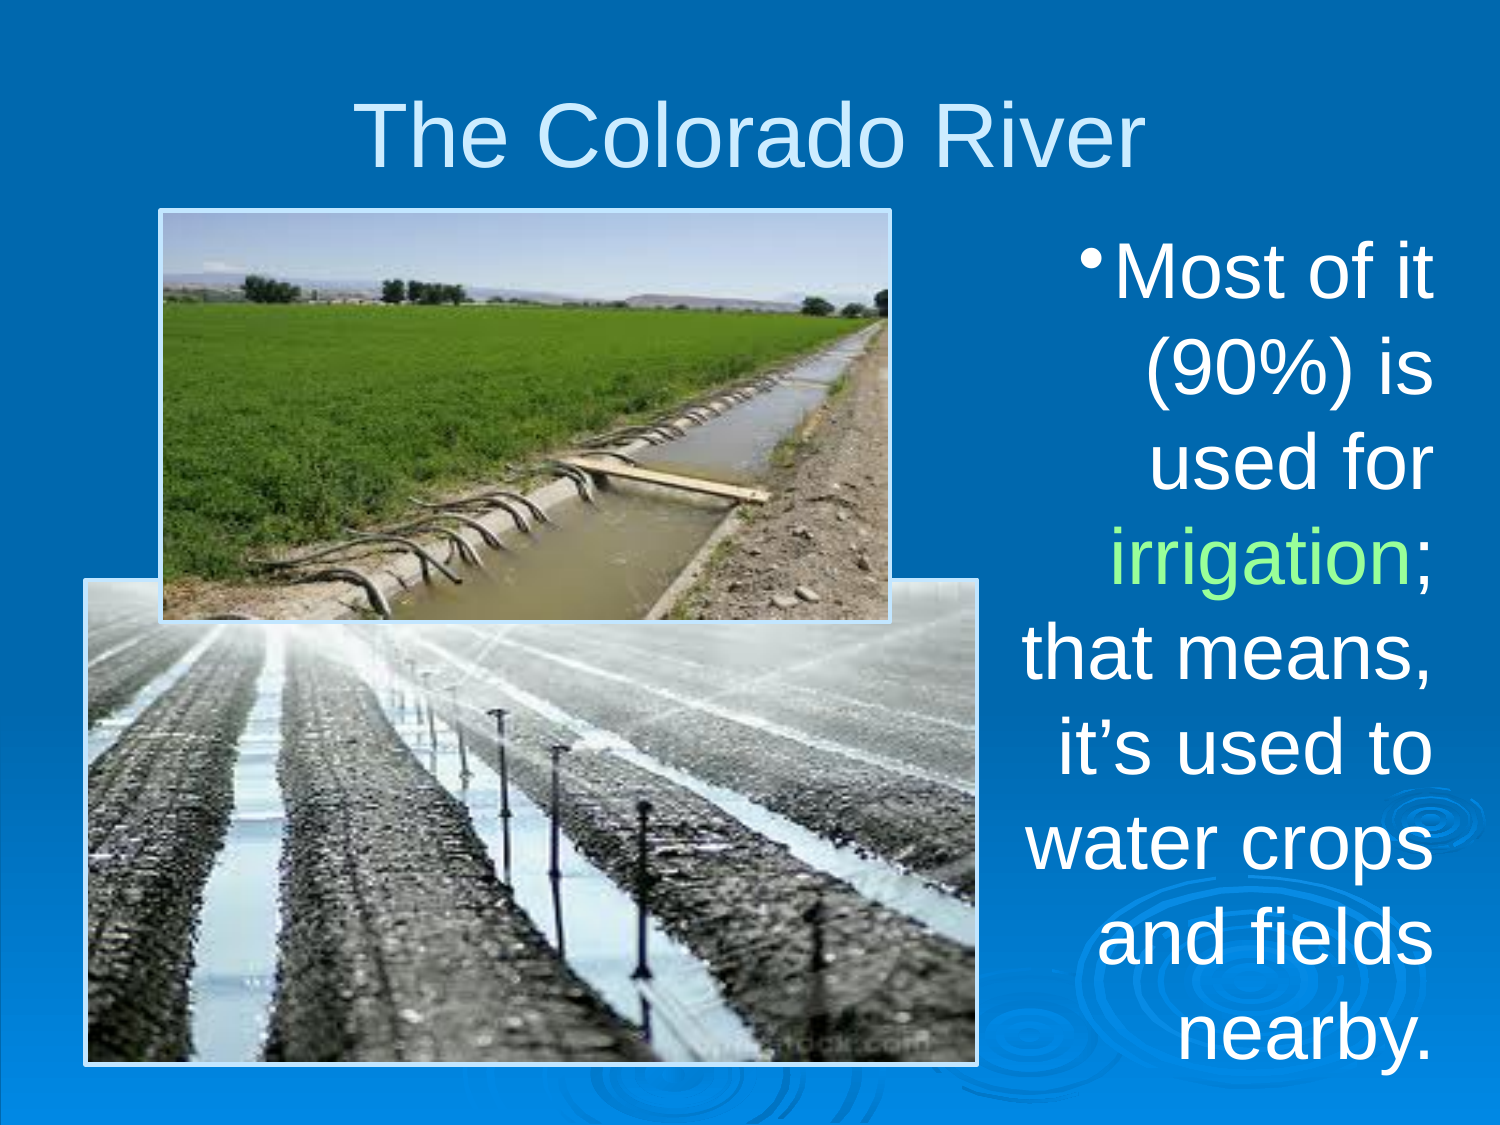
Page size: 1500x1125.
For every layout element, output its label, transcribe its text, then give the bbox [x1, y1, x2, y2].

picture [87, 212, 976, 1063]
title The Colorado River [74, 37, 1426, 225]
text_box Most of it (90%) is used for irrigation; that means, it’s used to water crops and fields nearby. [924, 212, 1450, 1083]
